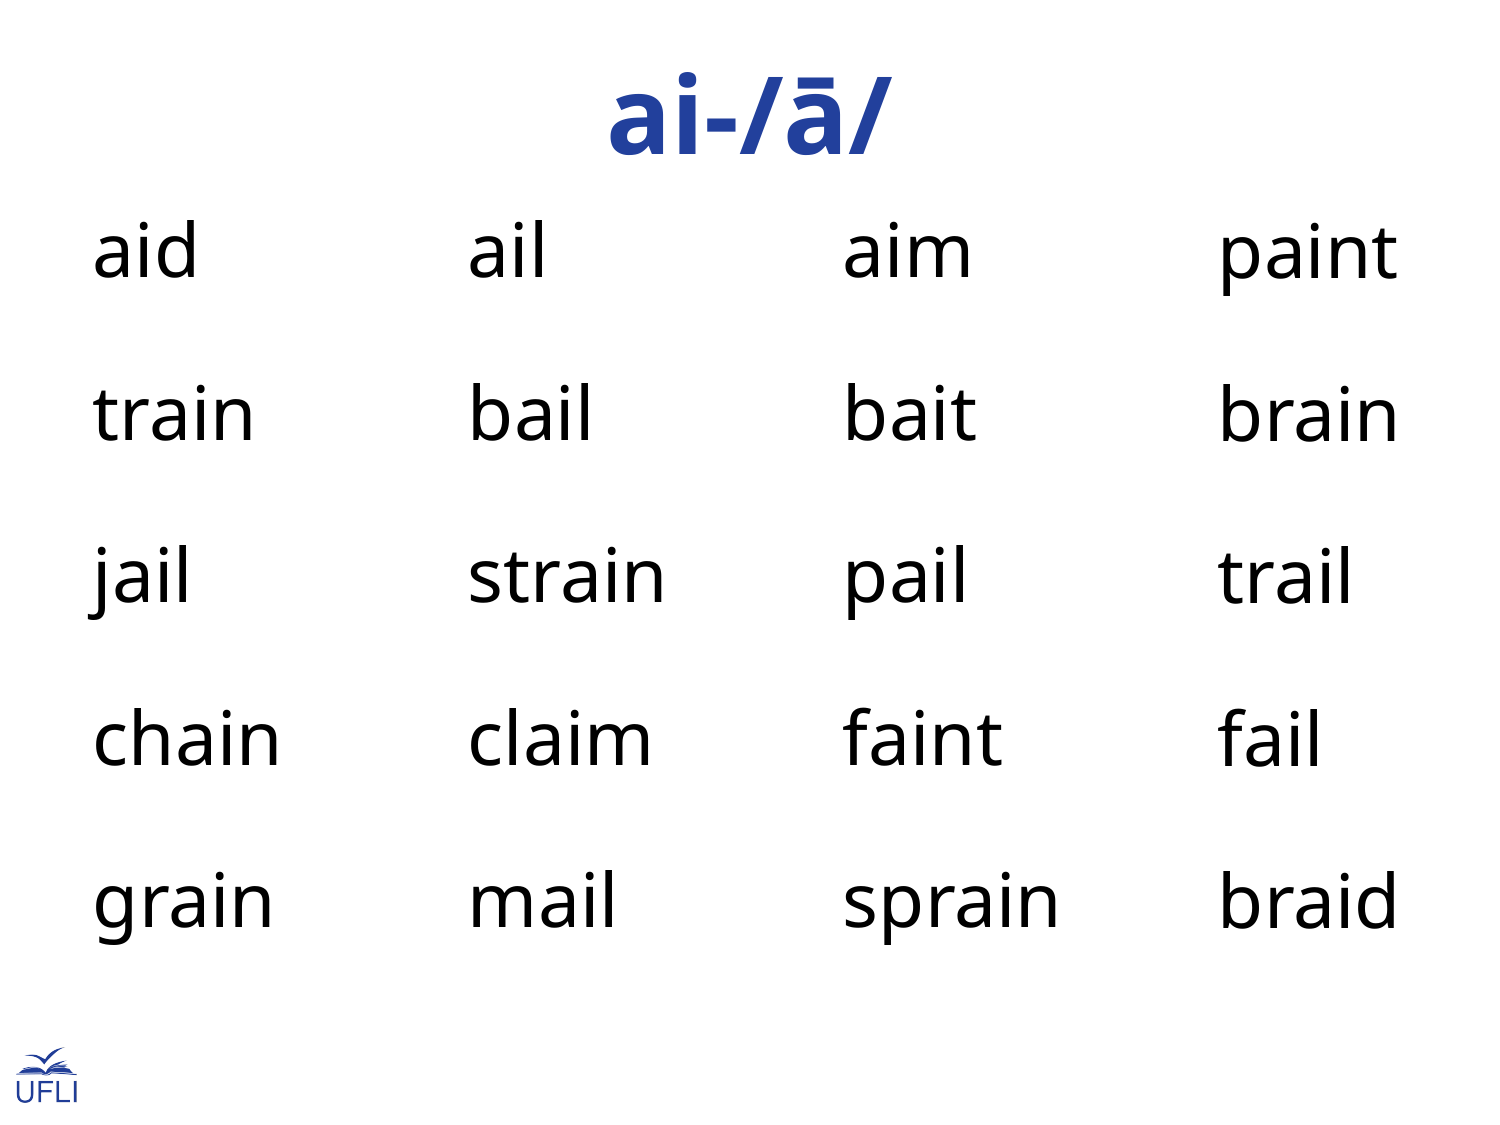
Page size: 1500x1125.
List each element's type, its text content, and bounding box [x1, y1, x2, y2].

text_box pail [828, 520, 1096, 625]
picture [12, 1045, 81, 1106]
text_box brain [1203, 359, 1471, 464]
text_box claim [453, 682, 721, 788]
text_box paint [1203, 196, 1471, 302]
text_box braid [1203, 846, 1471, 952]
text_box chain [78, 682, 346, 788]
text_box faint [828, 682, 1096, 788]
text_box train [78, 357, 346, 463]
text_box bait [828, 357, 1096, 463]
text_box jail [78, 520, 346, 625]
text_box grain [78, 845, 346, 950]
text_box mail [453, 845, 721, 950]
text_box trail [1203, 521, 1471, 627]
text_box strain [453, 520, 721, 625]
text_box bail [453, 357, 721, 463]
text_box aim [828, 195, 1096, 300]
text_box aid [78, 195, 346, 300]
text_box sprain [828, 845, 1096, 950]
text_box fail [1203, 684, 1471, 789]
text_box ail [453, 195, 721, 300]
text_box ai-/ā/ [0, 41, 1500, 190]
